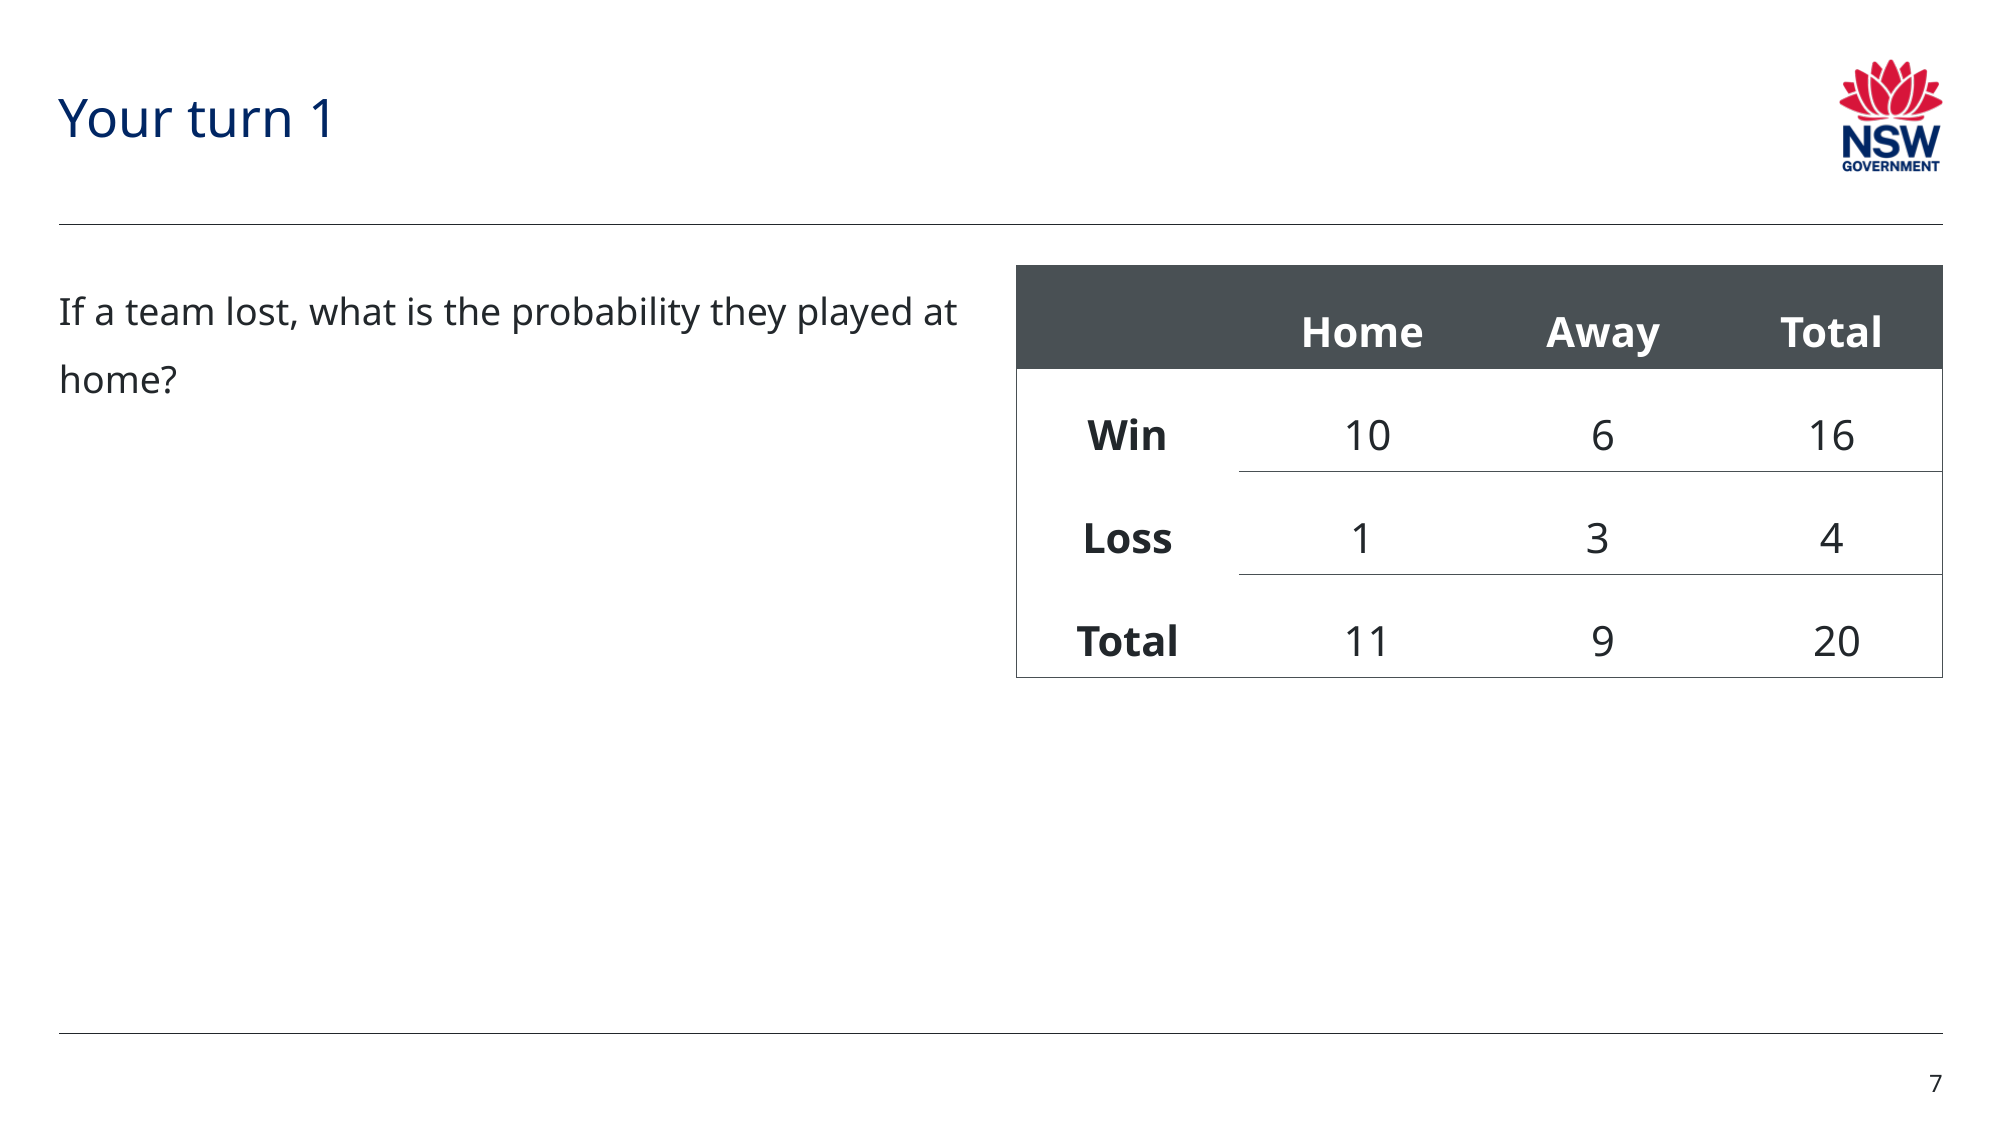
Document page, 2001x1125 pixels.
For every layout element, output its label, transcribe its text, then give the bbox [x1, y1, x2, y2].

table_cell 11 [1239, 575, 1486, 677]
table_cell 6 [1486, 369, 1721, 471]
table_header Total [1721, 266, 1942, 368]
picture [1839, 59, 1943, 172]
table_cell 4 [1721, 472, 1942, 574]
table_cell Total [1017, 574, 1239, 677]
table_header Home [1239, 266, 1486, 368]
table_cell 20 [1721, 575, 1942, 677]
table_cell 10 [1239, 369, 1486, 471]
table_cell 3 [1486, 472, 1721, 574]
table_cell 9 [1486, 575, 1721, 677]
table_cell Win [1017, 369, 1239, 471]
slide_number 7 [1824, 1068, 1943, 1099]
table_header Away [1486, 266, 1721, 368]
list If a team lost, what is the probability they played at home? [59, 265, 1000, 1010]
table_cell Loss [1017, 471, 1239, 574]
title Your turn 1 [59, 59, 1713, 149]
table_cell 16 [1721, 369, 1942, 471]
table_cell 1 [1239, 472, 1486, 574]
table_header [1017, 266, 1239, 369]
